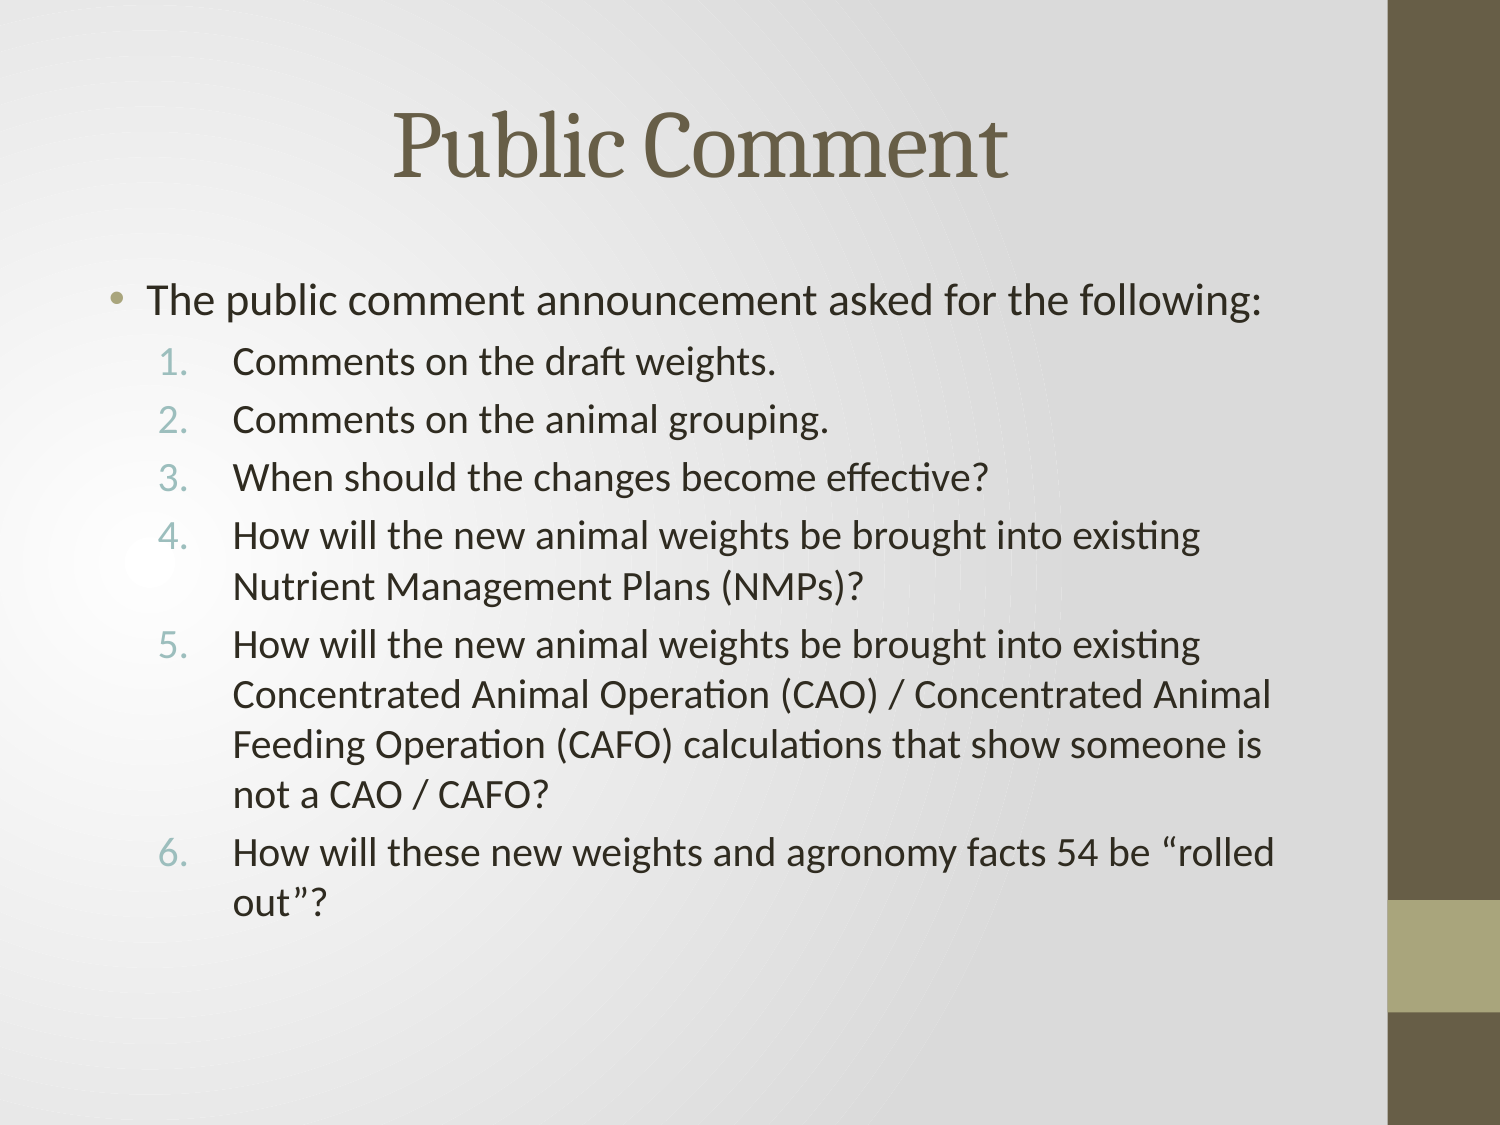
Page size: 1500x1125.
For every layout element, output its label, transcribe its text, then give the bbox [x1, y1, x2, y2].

title Public Comment [75, 45, 1325, 233]
list The public comment announcement asked for the following: Comments on the draft weights. Comments on the animal grouping. When should the changes become effective? How will the new animal weights be brought into existing Nutrient Management Plans (NMPs)? How will the new animal weights be brought into existing Concentrated Animal Operation (CAO) / Concentrated Animal Feeding Operation (CAFO) calculations that show someone is not a CAO / CAFO? How will these new weights and agronomy facts 54 be “rolled out”? [75, 262, 1325, 1050]
